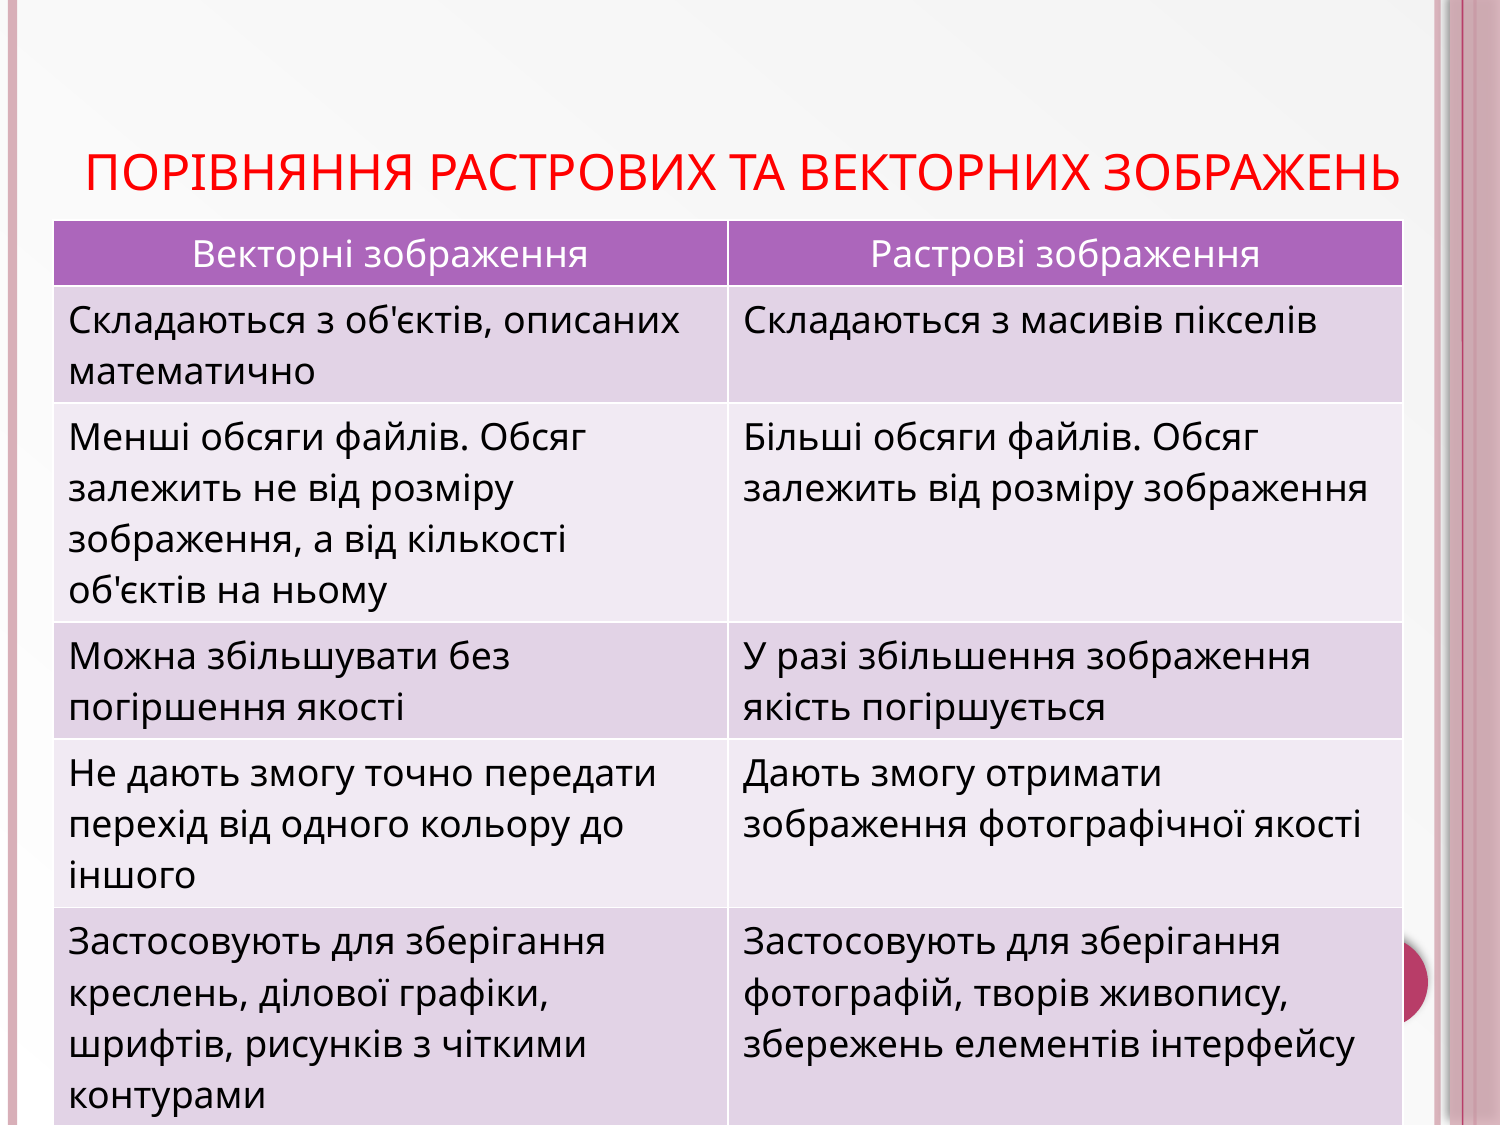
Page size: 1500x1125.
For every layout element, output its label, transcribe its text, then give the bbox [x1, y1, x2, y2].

table_cell Застосовують для зберігання фотографій, творів живопису, збережень елементів інтерфейсу [729, 908, 1402, 1125]
table_cell Складаються з масивів пікселів [729, 287, 1402, 402]
table_cell У разі збільшення зображення якість погіршується [729, 623, 1402, 738]
title Порівняння растрових та векторних зображень [70, 105, 1421, 209]
table_header Векторні зображення [54, 221, 727, 285]
table_cell Більші обсяги файлів. Обсяг залежить від розміру зображення [729, 404, 1402, 621]
table_cell Застосовують для зберігання креслень, ділової графіки, шрифтів, рисунків з чіткими контурами [54, 908, 727, 1125]
table_cell Менші обсяги файлів. Обсяг залежить не від розміру зображення, а від кількості об'єктів на ньому [54, 404, 727, 621]
table_cell Складаються з об'єктів, описаних математично [54, 287, 727, 402]
table_cell Можна збільшувати без погіршення якості [54, 623, 727, 738]
table_cell Не дають змогу точно передати перехід від одного кольору до іншого [54, 740, 727, 907]
table_header Растрові зображення [729, 221, 1402, 285]
table_cell Дають змогу отримати зображення фотографічної якості [729, 740, 1402, 907]
